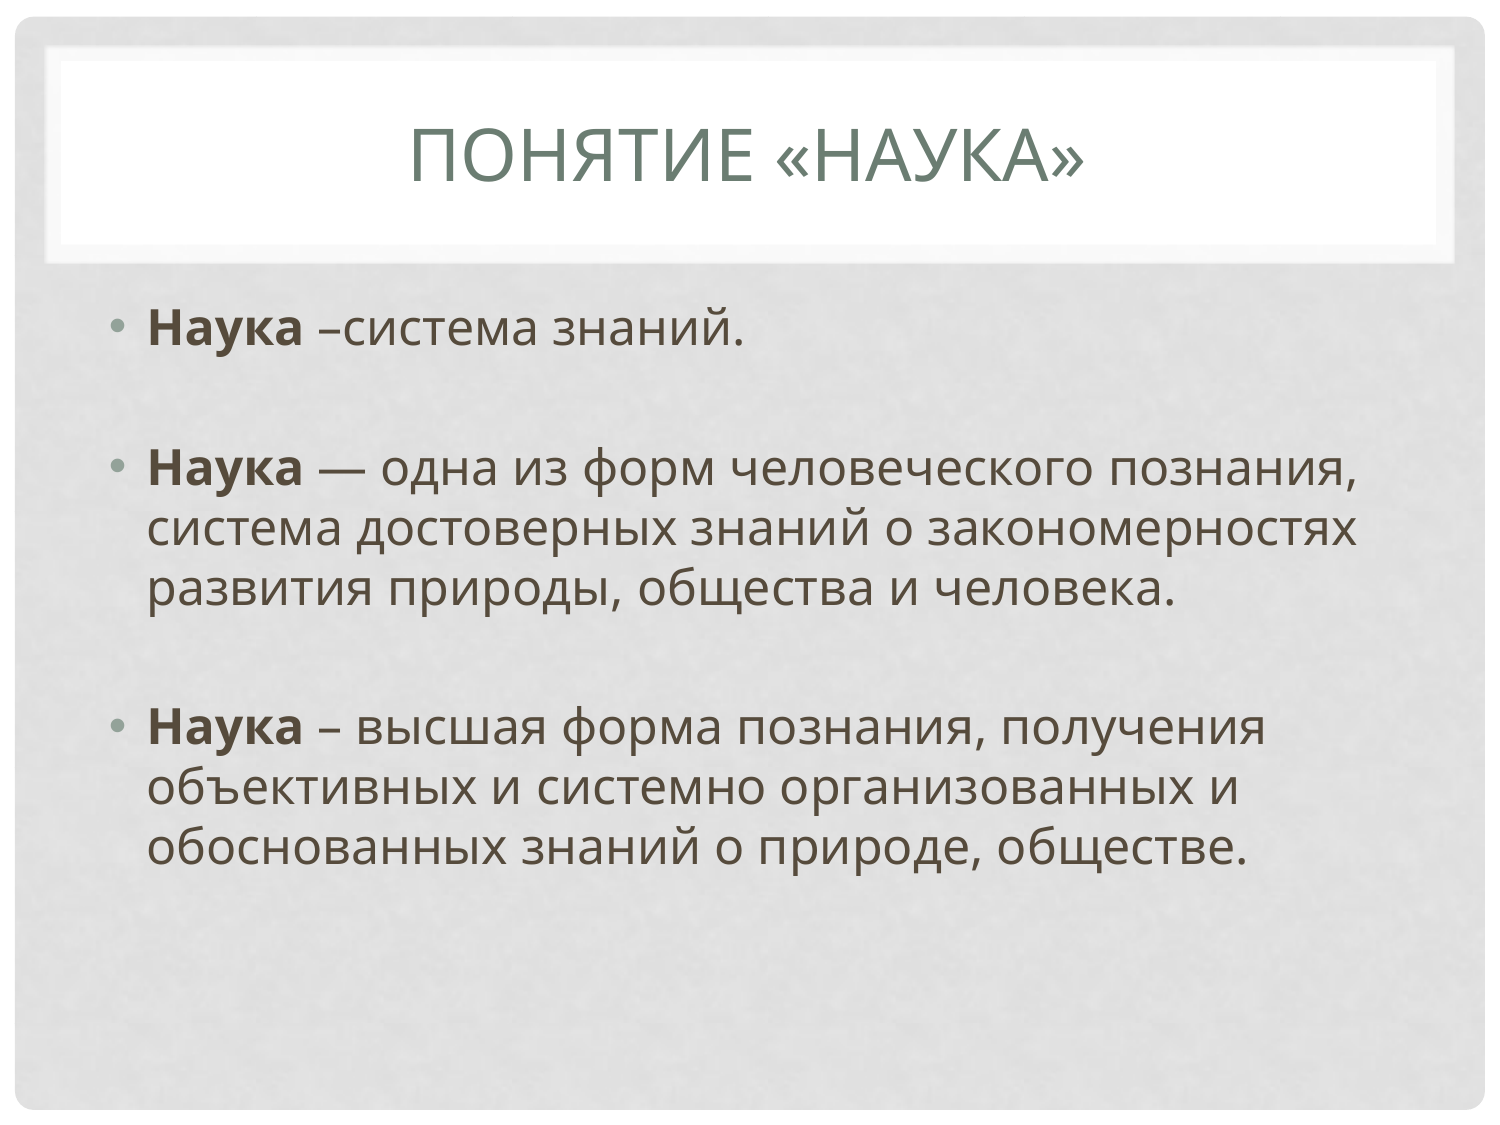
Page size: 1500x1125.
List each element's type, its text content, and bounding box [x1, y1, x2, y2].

title Понятие «Наука» [69, 66, 1425, 238]
list Наука –система знаний. Наука — одна из форм человеческого познания, система достоверных знаний о закономерностях развития природы, обще­ства и человека. Наука – высшая форма познания, получения объективных и системно организованных и обоснованных знаний о природе, обществе. [75, 287, 1425, 1005]
